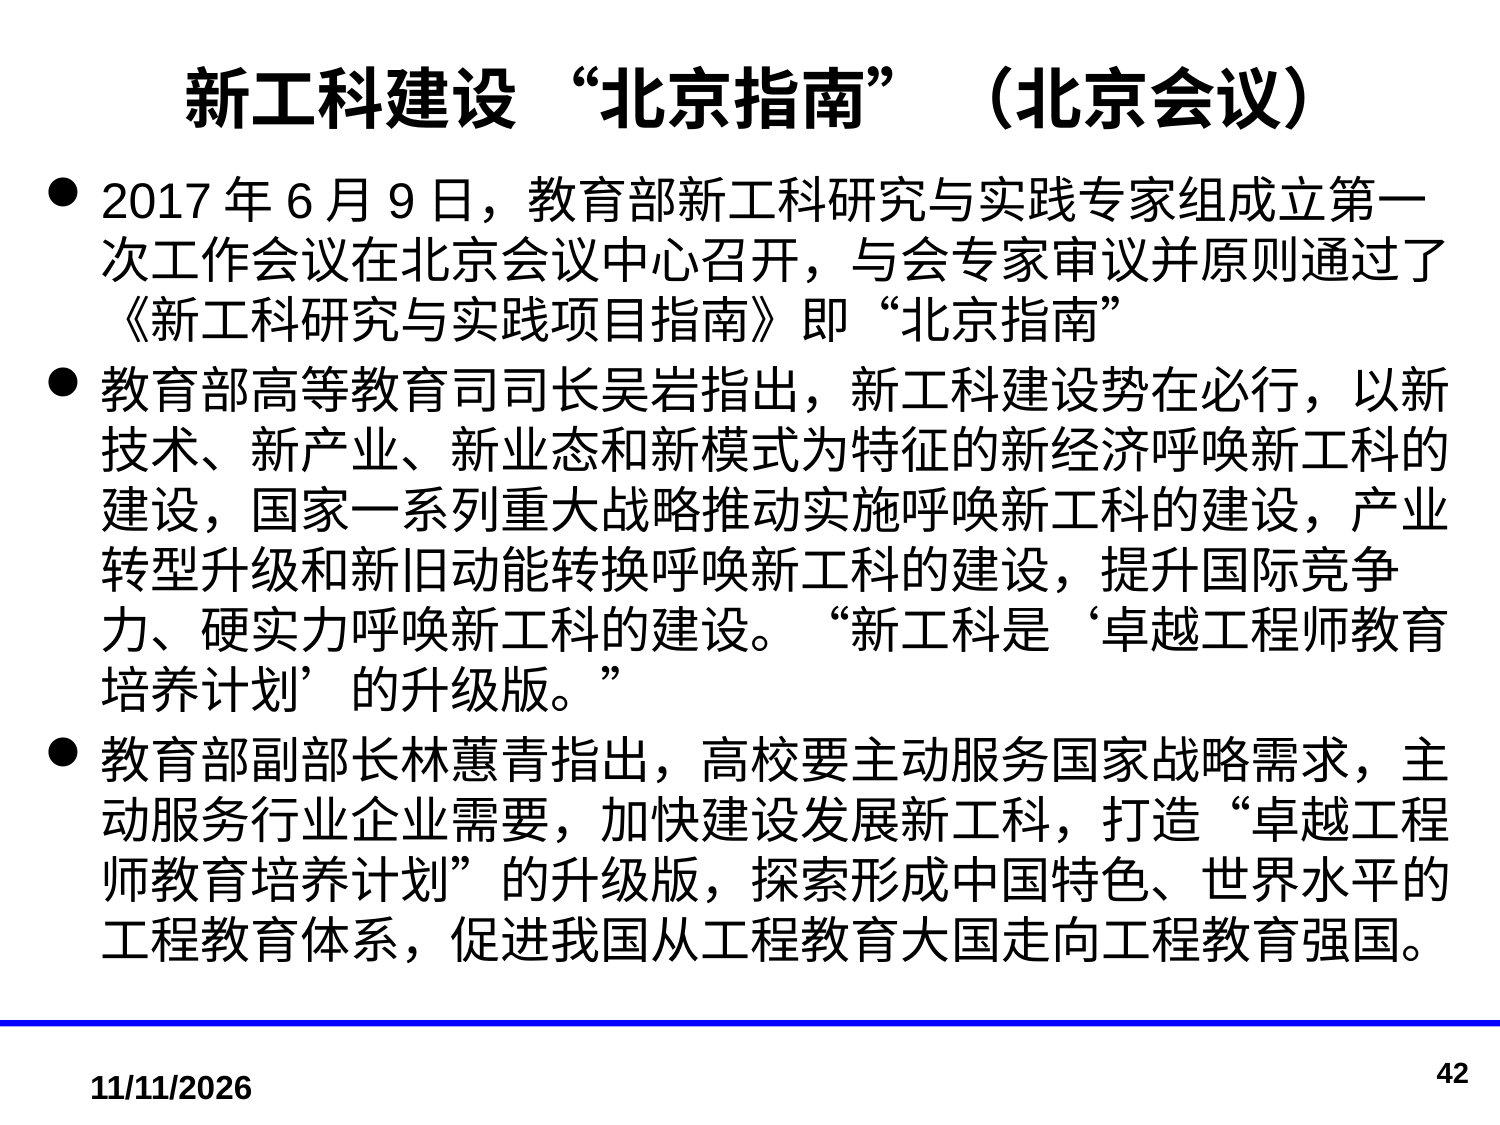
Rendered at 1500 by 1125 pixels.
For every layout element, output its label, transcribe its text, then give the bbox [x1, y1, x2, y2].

list 2017年6月9日，教育部新工科研究与实践专家组成立第一次工作会议在北京会议中心召开，与会专家审议并原则通过了《新工科研究与实践项目指南》即“北京指南” 教育部高等教育司司长吴岩指出，新工科建设势在必行，以新技术、新产业、新业态和新模式为特征的新经济呼唤新工科的建设，国家一系列重大战略推动实施呼唤新工科的建设，产业转型升级和新旧动能转换呼唤新工科的建设，提升国际竞争力、硬实力呼唤新工科的建设。“新工科是‘卓越工程师教育培养计划’的升级版。” 教育部副部长林蕙青指出，高校要主动服务国家战略需求，主动服务行业企业需要，加快建设发展新工科，打造“卓越工程师教育培养计划”的升级版，探索形成中国特色、世界水平的工程教育体系，促进我国从工程教育大国走向工程教育强国。 [29, 160, 1471, 988]
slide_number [74, 1058, 291, 1112]
slide_number 42 [1375, 1046, 1485, 1103]
title 新工科建设 “北京指南” （北京会议） [75, 45, 1459, 149]
